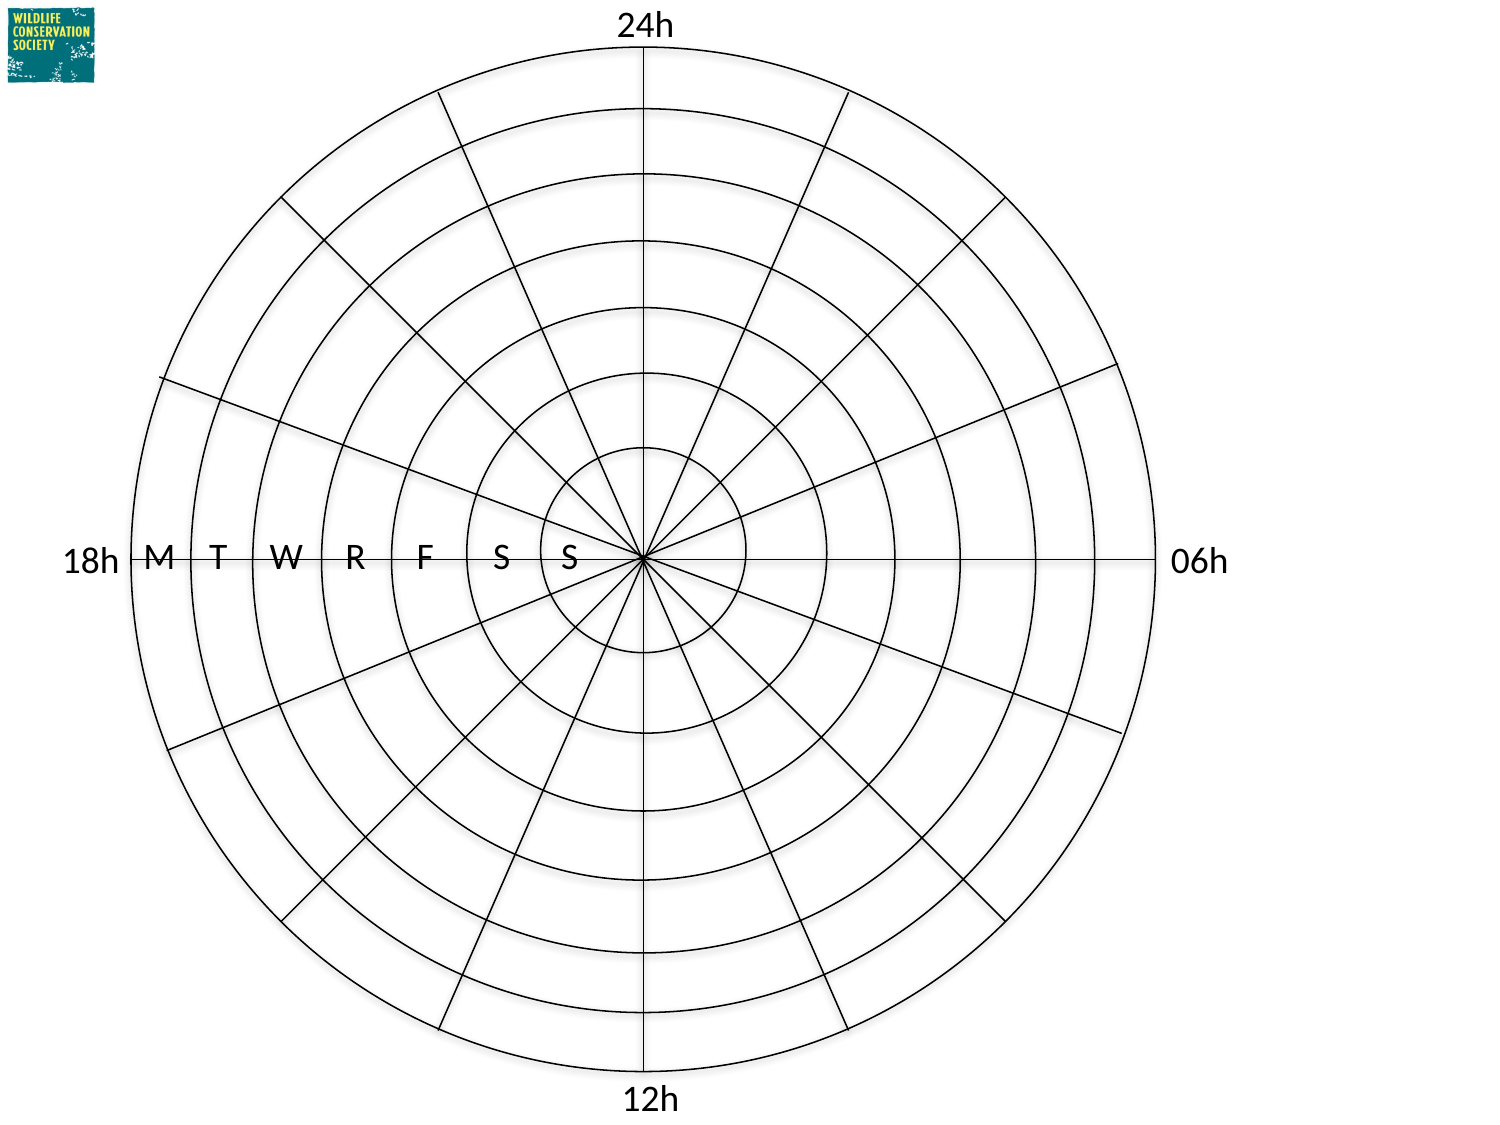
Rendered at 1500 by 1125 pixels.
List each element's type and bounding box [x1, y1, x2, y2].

text_box [46, 0, 1245, 1125]
picture [6, 6, 46, 84]
